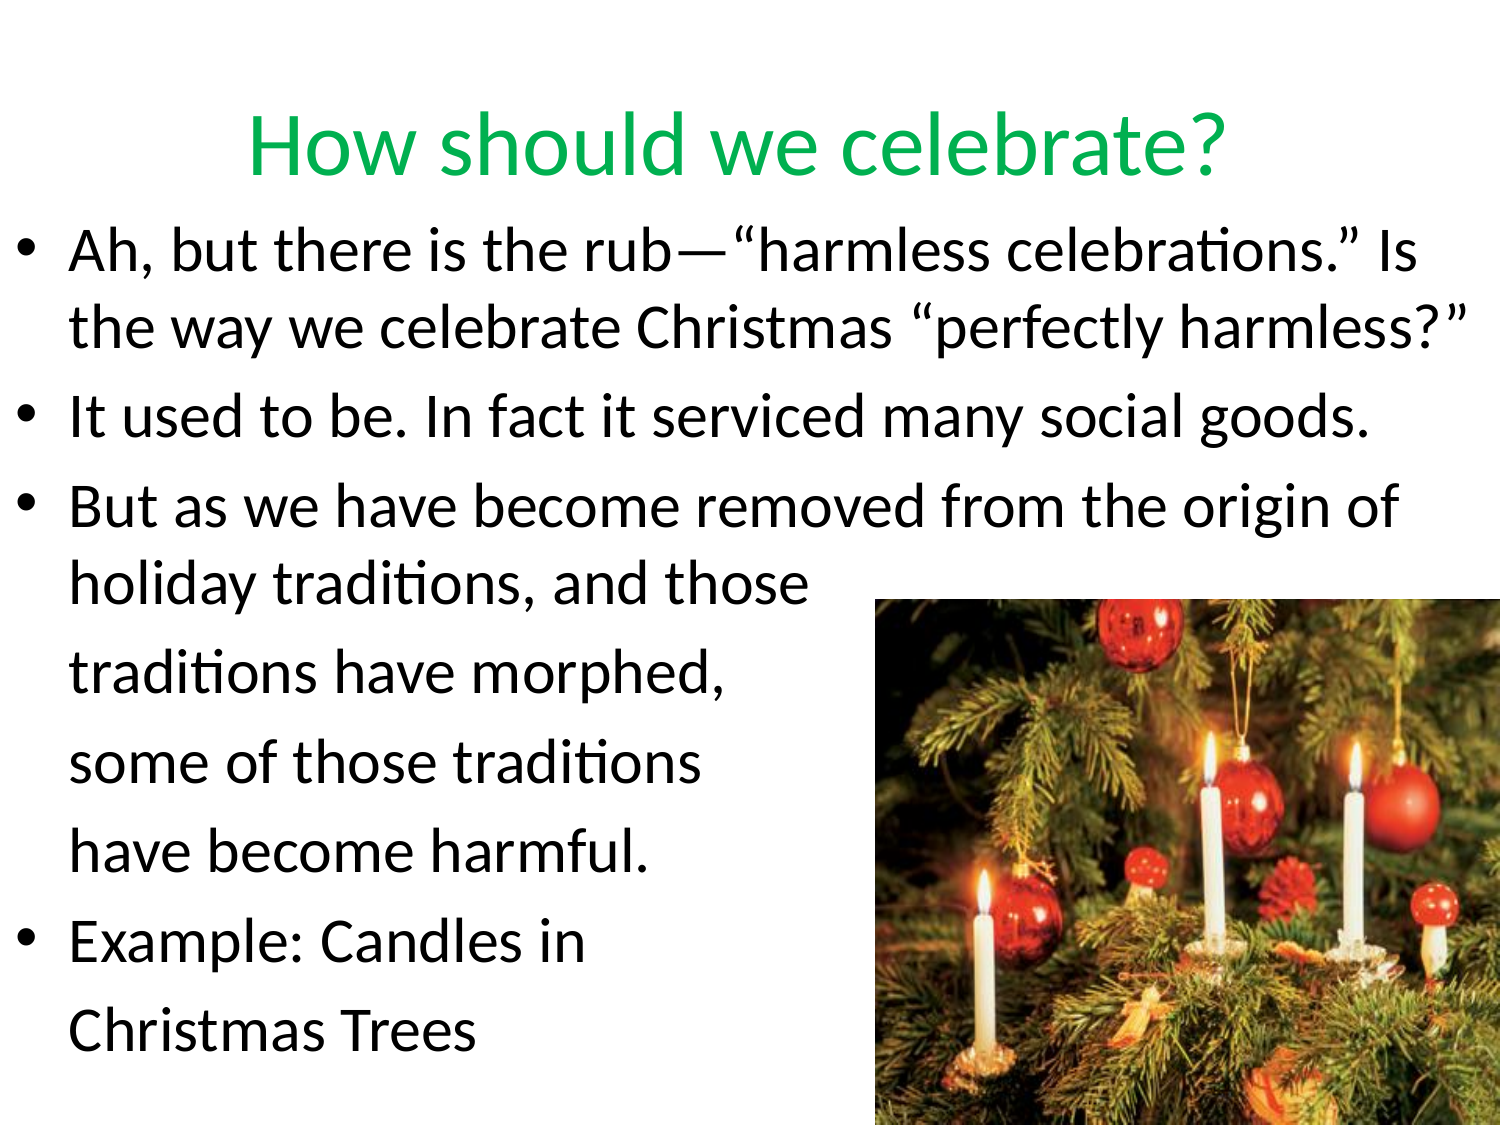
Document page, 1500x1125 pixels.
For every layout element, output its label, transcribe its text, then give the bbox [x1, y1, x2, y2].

list Ah, but there is the rub—“harmless celebrations.” Is the way we celebrate Christmas “perfectly harmless?” It used to be. In fact it serviced many social goods. But as we have become removed from the origin of holiday traditions, and those traditions have morphed, some of those traditions have become harmful. Example: Candles in Christmas Trees [0, 200, 1500, 1125]
picture [874, 599, 1500, 1125]
title How should we celebrate? [75, 45, 1425, 200]
